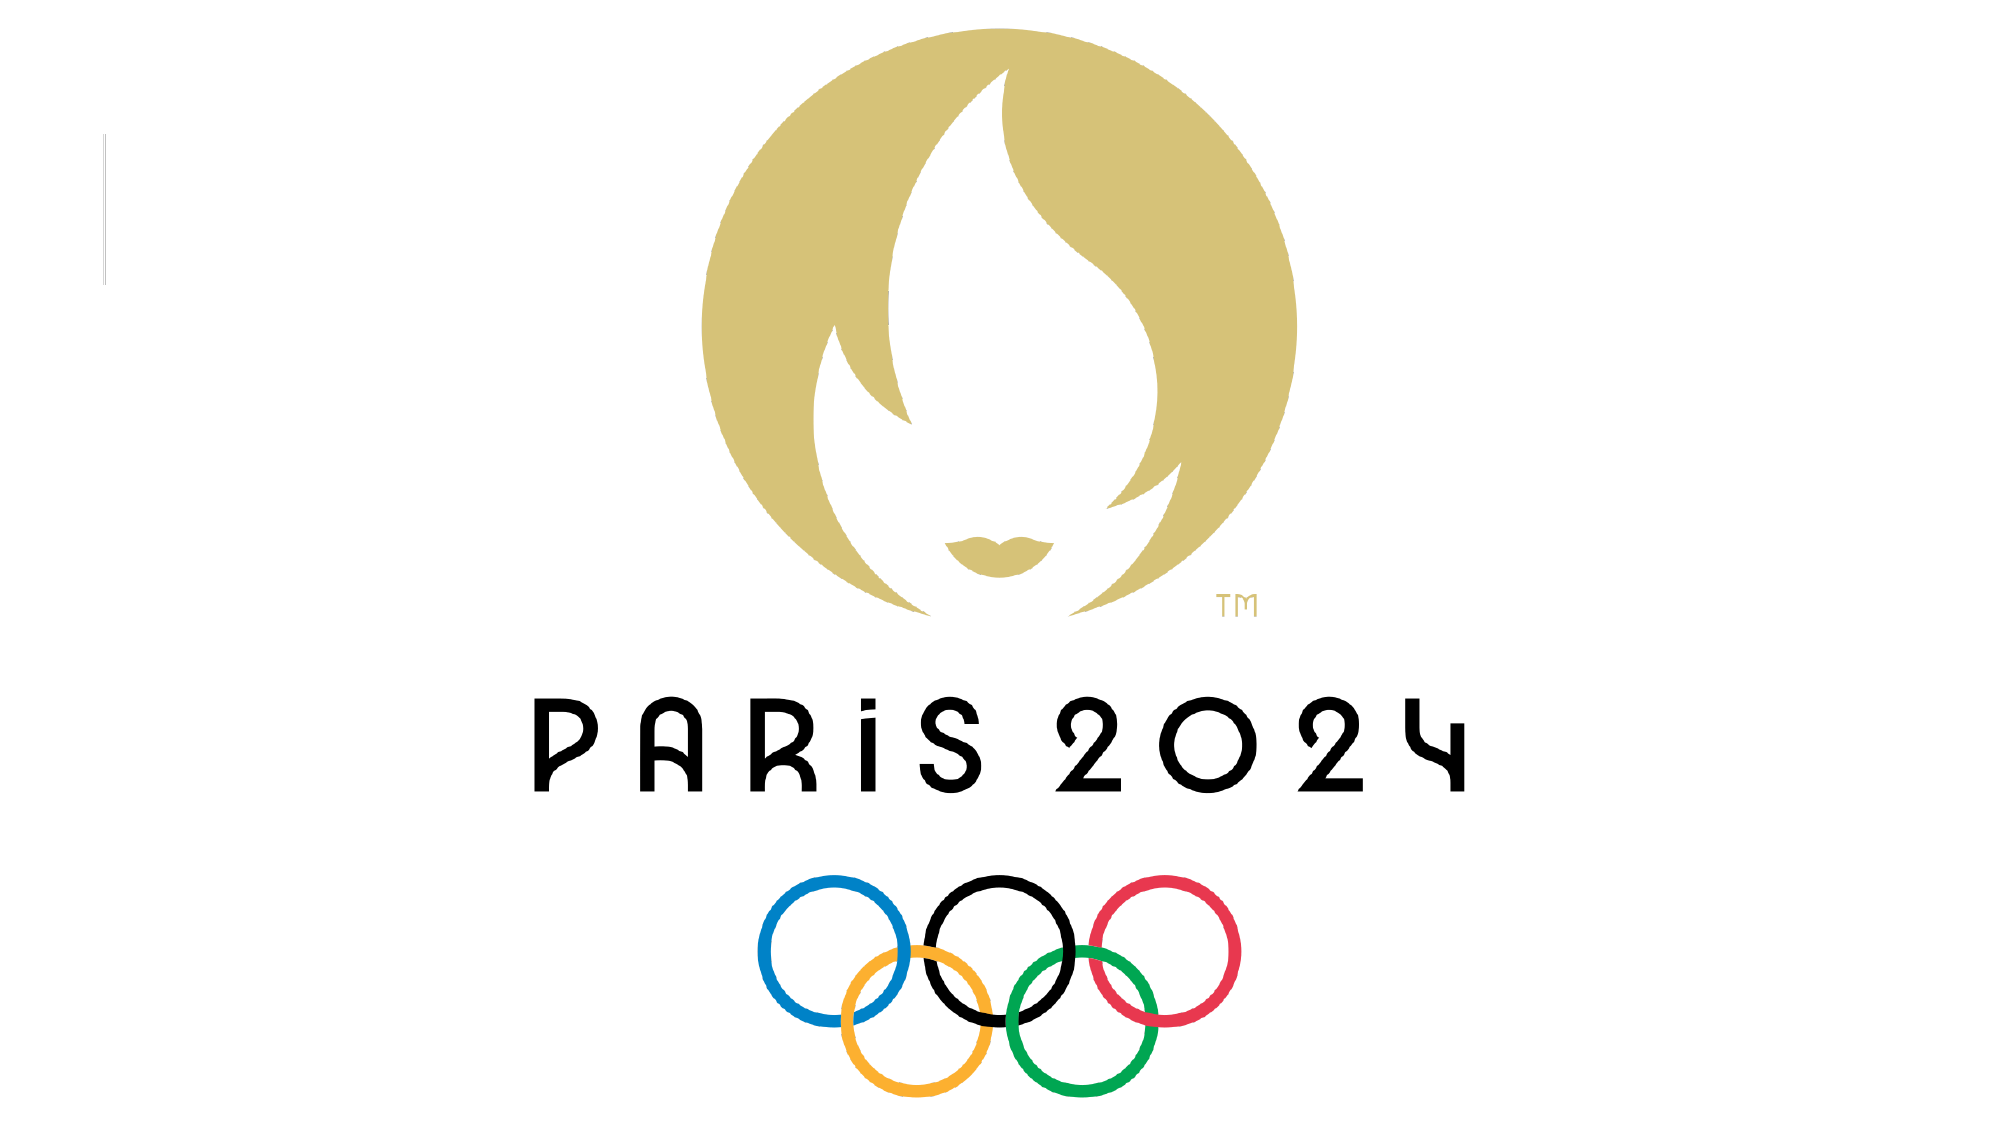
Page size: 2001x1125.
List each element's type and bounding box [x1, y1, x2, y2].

picture [102, 134, 107, 285]
picture [506, 0, 1494, 1125]
